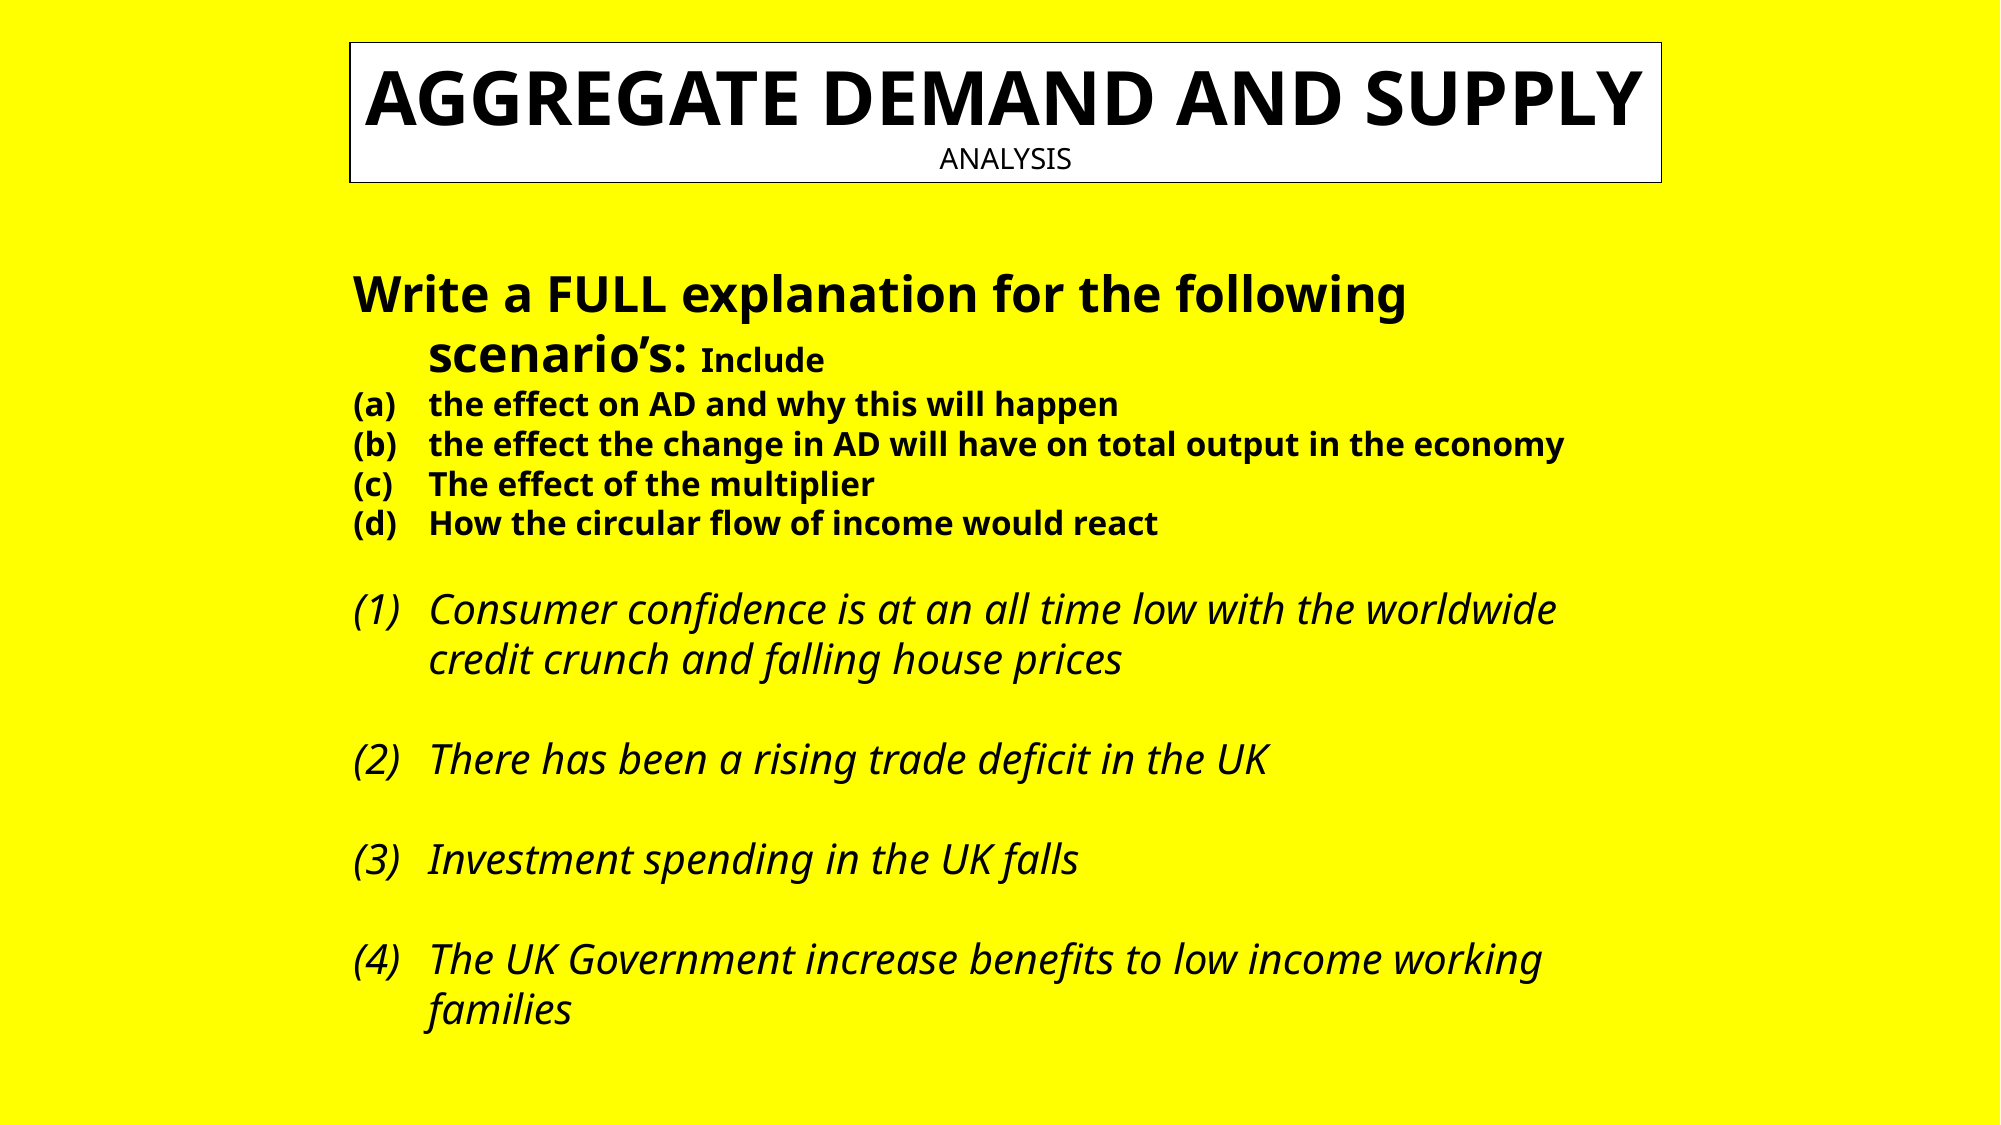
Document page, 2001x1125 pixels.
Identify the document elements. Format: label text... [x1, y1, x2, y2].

text_box AGGREGATE DEMAND AND SUPPLY ANALYSIS [350, 42, 1662, 183]
text_box Write a FULL explanation for the following scenario’s: Include the effect on AD and why this will happen the effect the change in AD will have on total output in the economy The effect of the multiplier How the circular flow of income would react Consumer confidence is at an all time low with the worldwide credit crunch and falling house prices There has been a rising trade deficit in the UK Investment spending in the UK falls The UK Government increase benefits to low income working families [338, 255, 1642, 1040]
